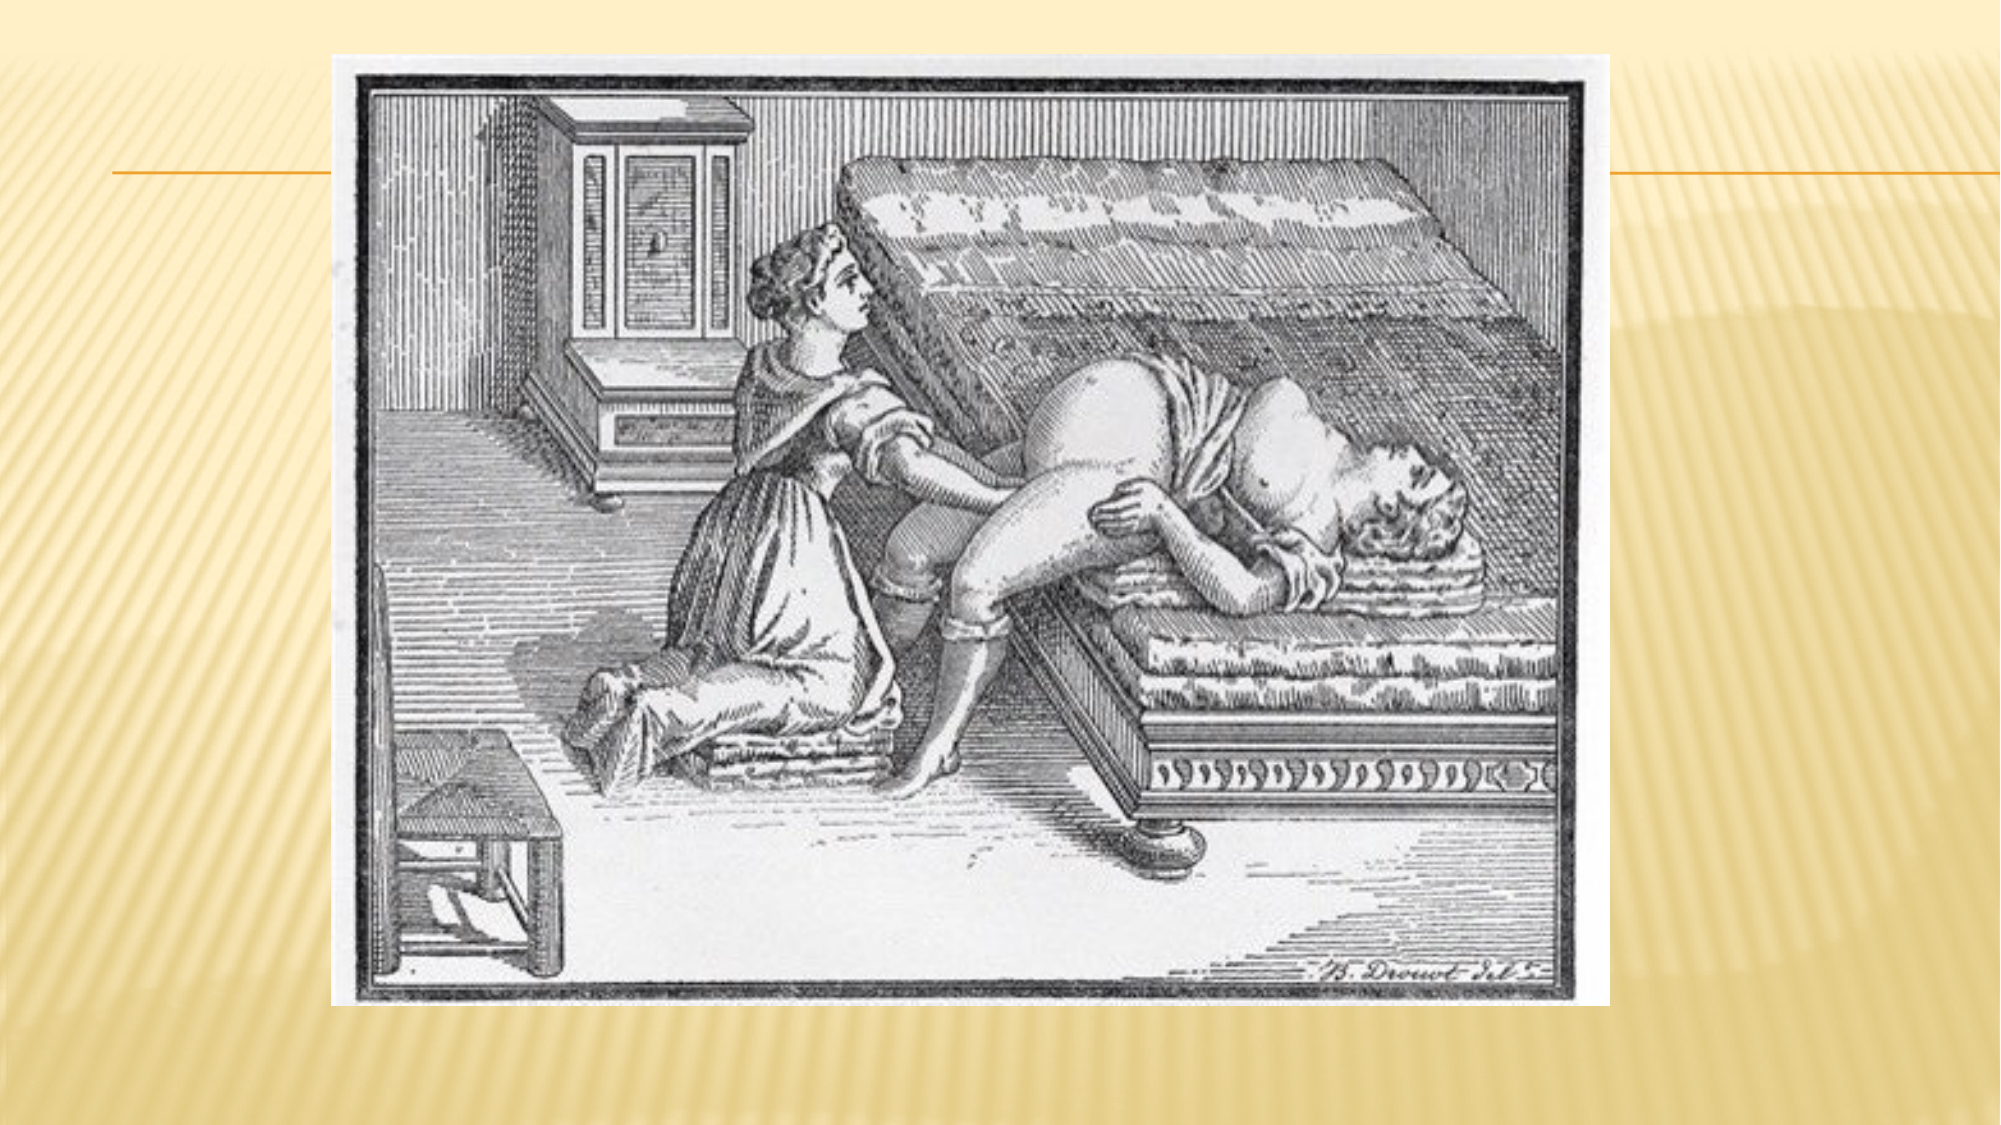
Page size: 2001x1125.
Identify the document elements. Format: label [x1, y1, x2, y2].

list [330, 54, 1610, 1006]
